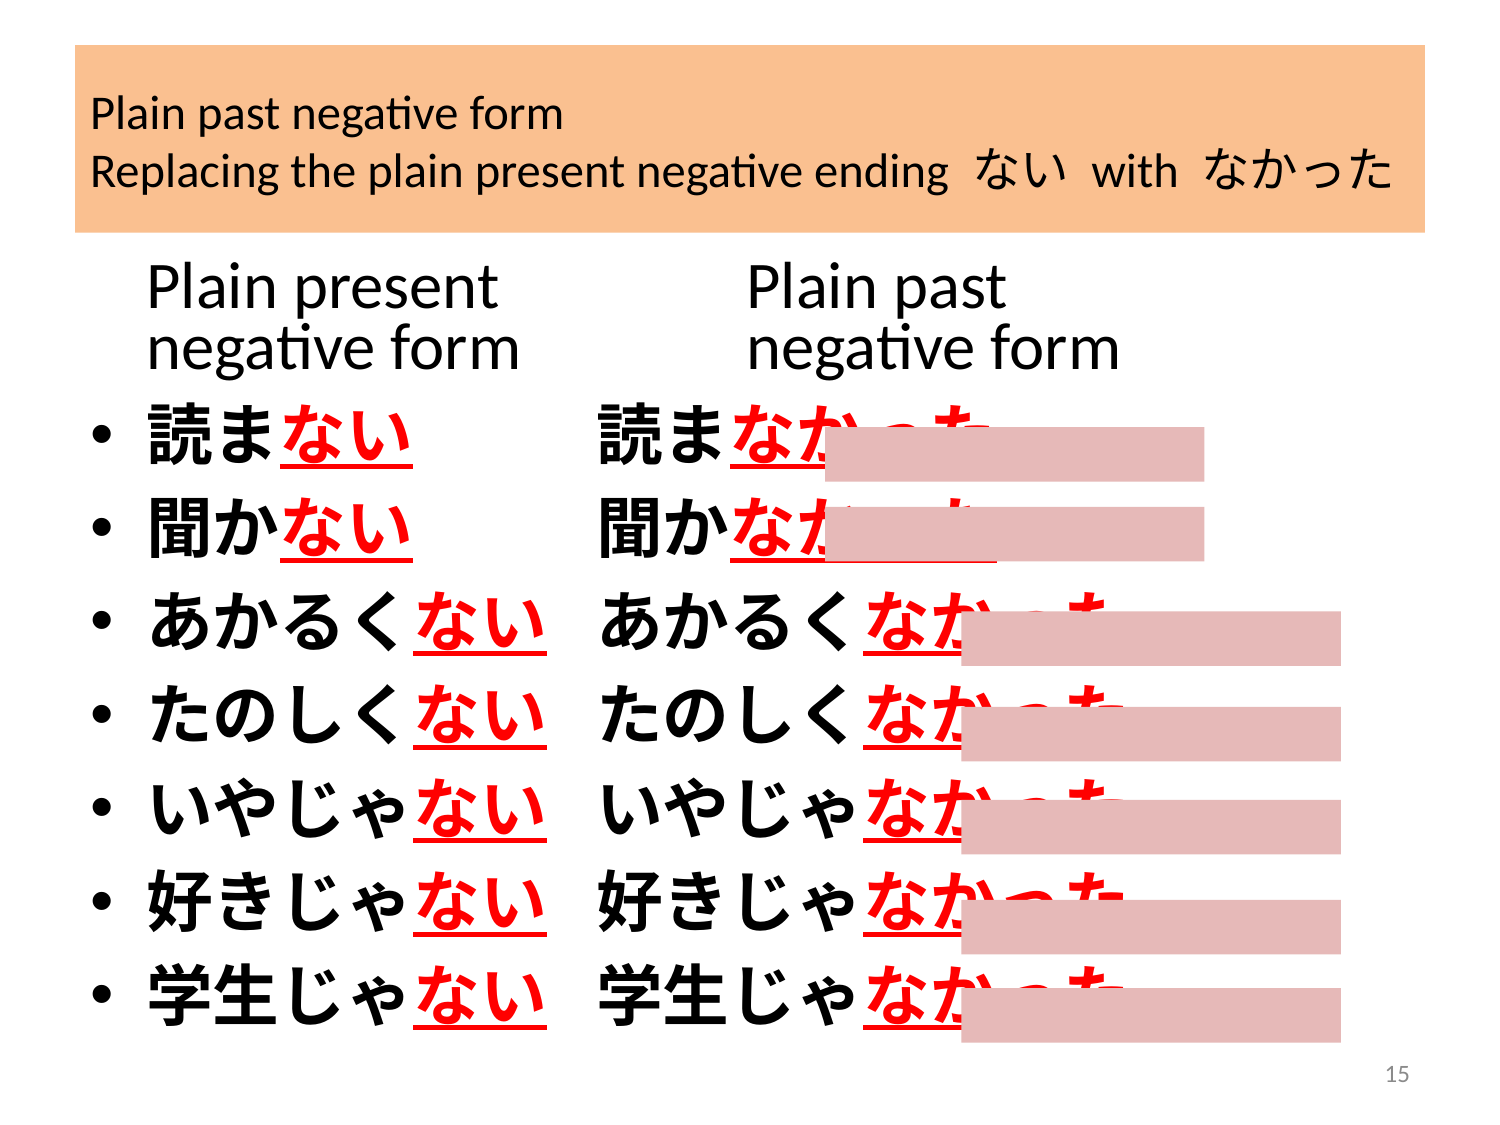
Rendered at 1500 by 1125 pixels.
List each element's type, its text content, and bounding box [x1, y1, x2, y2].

list Plain present Plain past negative form negative form 読まない 読まなかった 聞かない 聞かなかった あかるくない あかるくなかった たのしくない たのしくなかった いやじゃない いやじゃなかった 好きじゃない 好きじゃなかった 学生じゃない 学生じゃなかった [75, 262, 1425, 1103]
title Plain past negative form Replacing the plain present negative ending ない with なかった [75, 45, 1425, 233]
text_box [959, 898, 1343, 957]
text_box [959, 705, 1343, 763]
text_box [959, 798, 1343, 857]
text_box [959, 986, 1343, 1045]
text_box [823, 505, 1207, 563]
slide_number 15 [1074, 1042, 1425, 1103]
text_box [959, 609, 1343, 668]
text_box [823, 425, 1207, 484]
